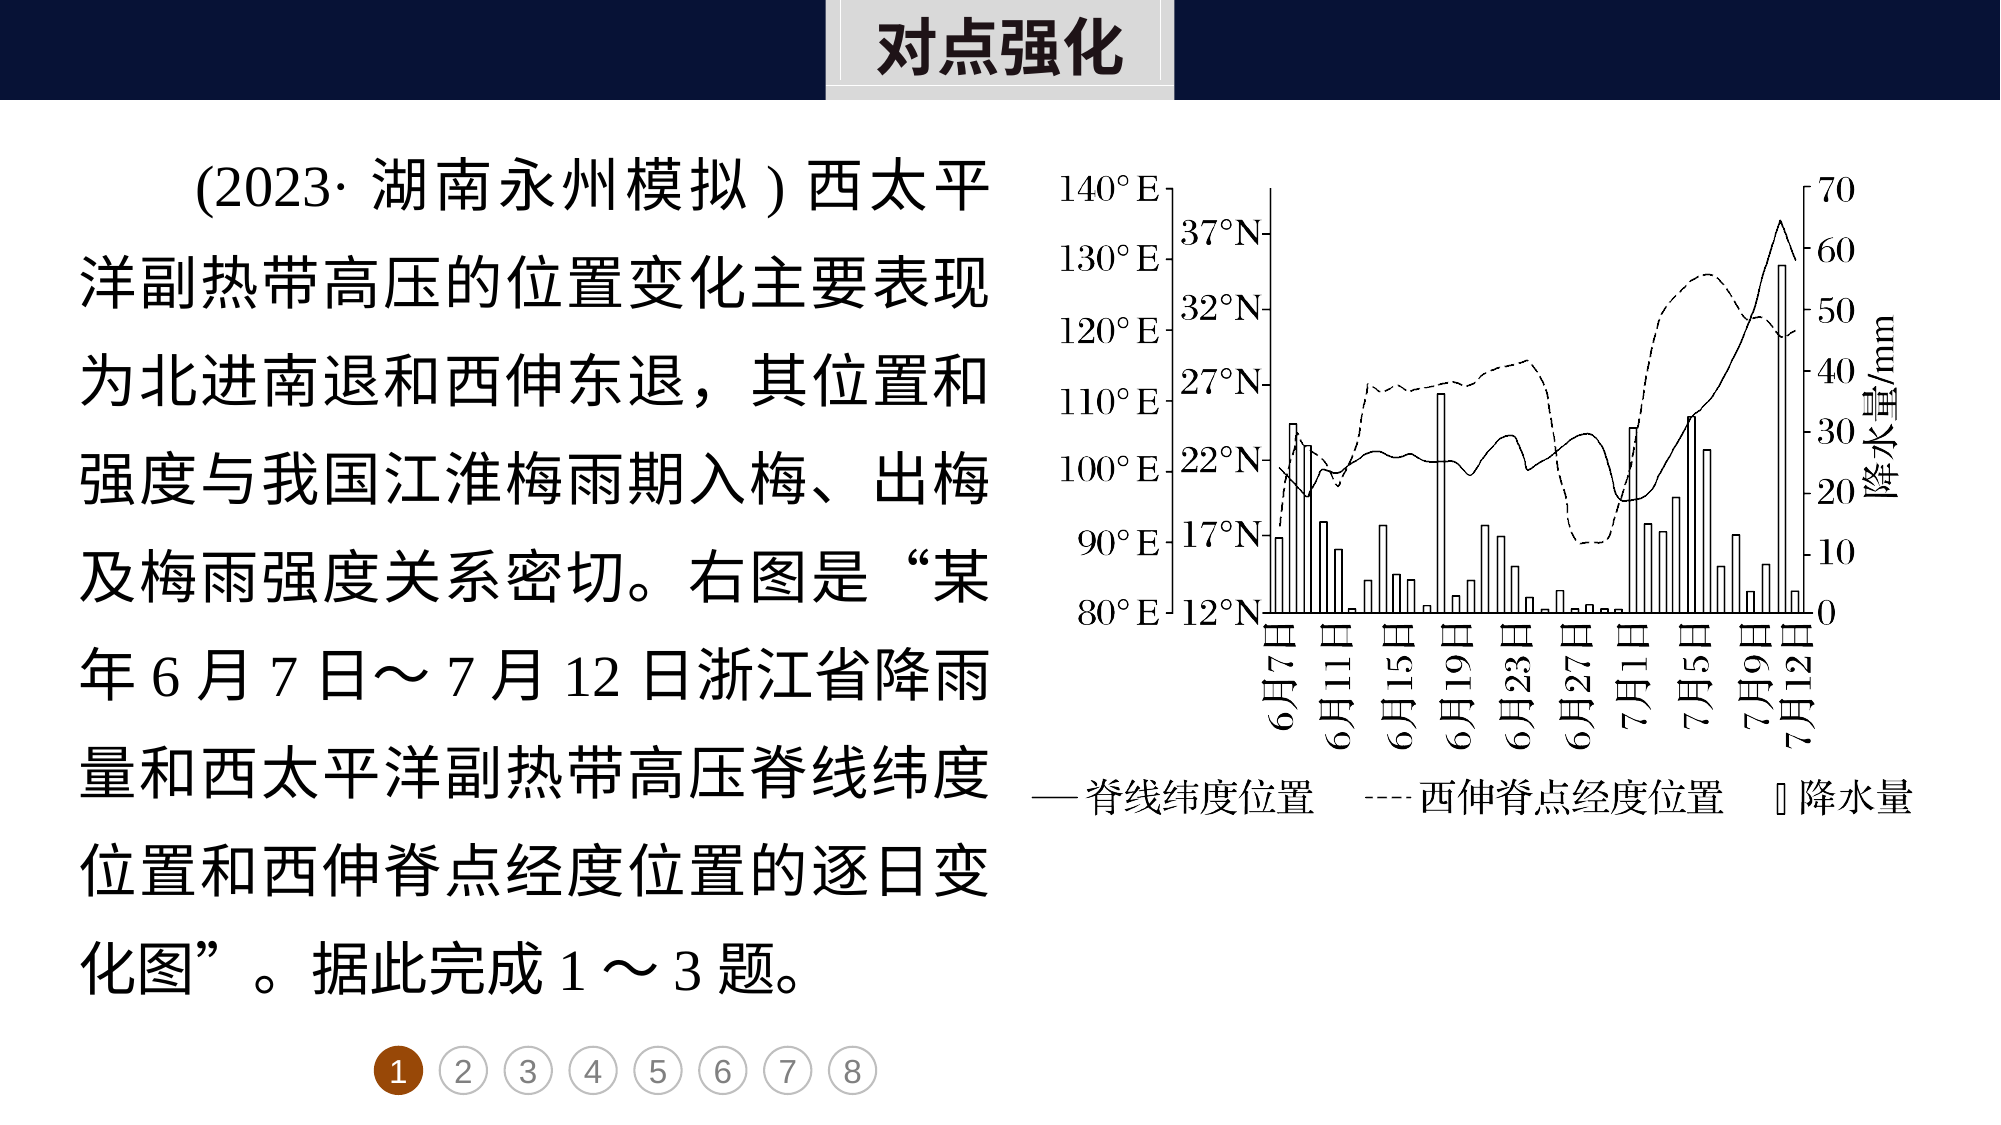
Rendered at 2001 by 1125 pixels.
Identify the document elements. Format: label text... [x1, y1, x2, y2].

text_box 2 [439, 1046, 487, 1094]
text_box [0, 0, 825, 101]
text_box 5 [634, 1046, 682, 1094]
text_box [1175, 0, 2000, 101]
text_box (2023·湖南永州模拟)西太平洋副热带高压的位置变化主要表现为北进南退和西伸东退，其位置和强度与我国江淮梅雨期入梅、出梅及梅雨强度关系密切。右图是“某年6月7日～7月12日浙江省降雨量和西太平洋副热带高压脊线纬度位置和西伸脊点经度位置的逐日变化图”。据此完成1～3题。 [63, 113, 1006, 1010]
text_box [825, 0, 1175, 101]
text_box 3 [504, 1046, 552, 1094]
text_box 4 [569, 1046, 617, 1094]
text_box 6 [699, 1046, 747, 1094]
text_box 1 [374, 1046, 423, 1094]
picture [1023, 155, 1937, 823]
text_box 7 [764, 1046, 812, 1094]
text_box 8 [828, 1046, 877, 1094]
